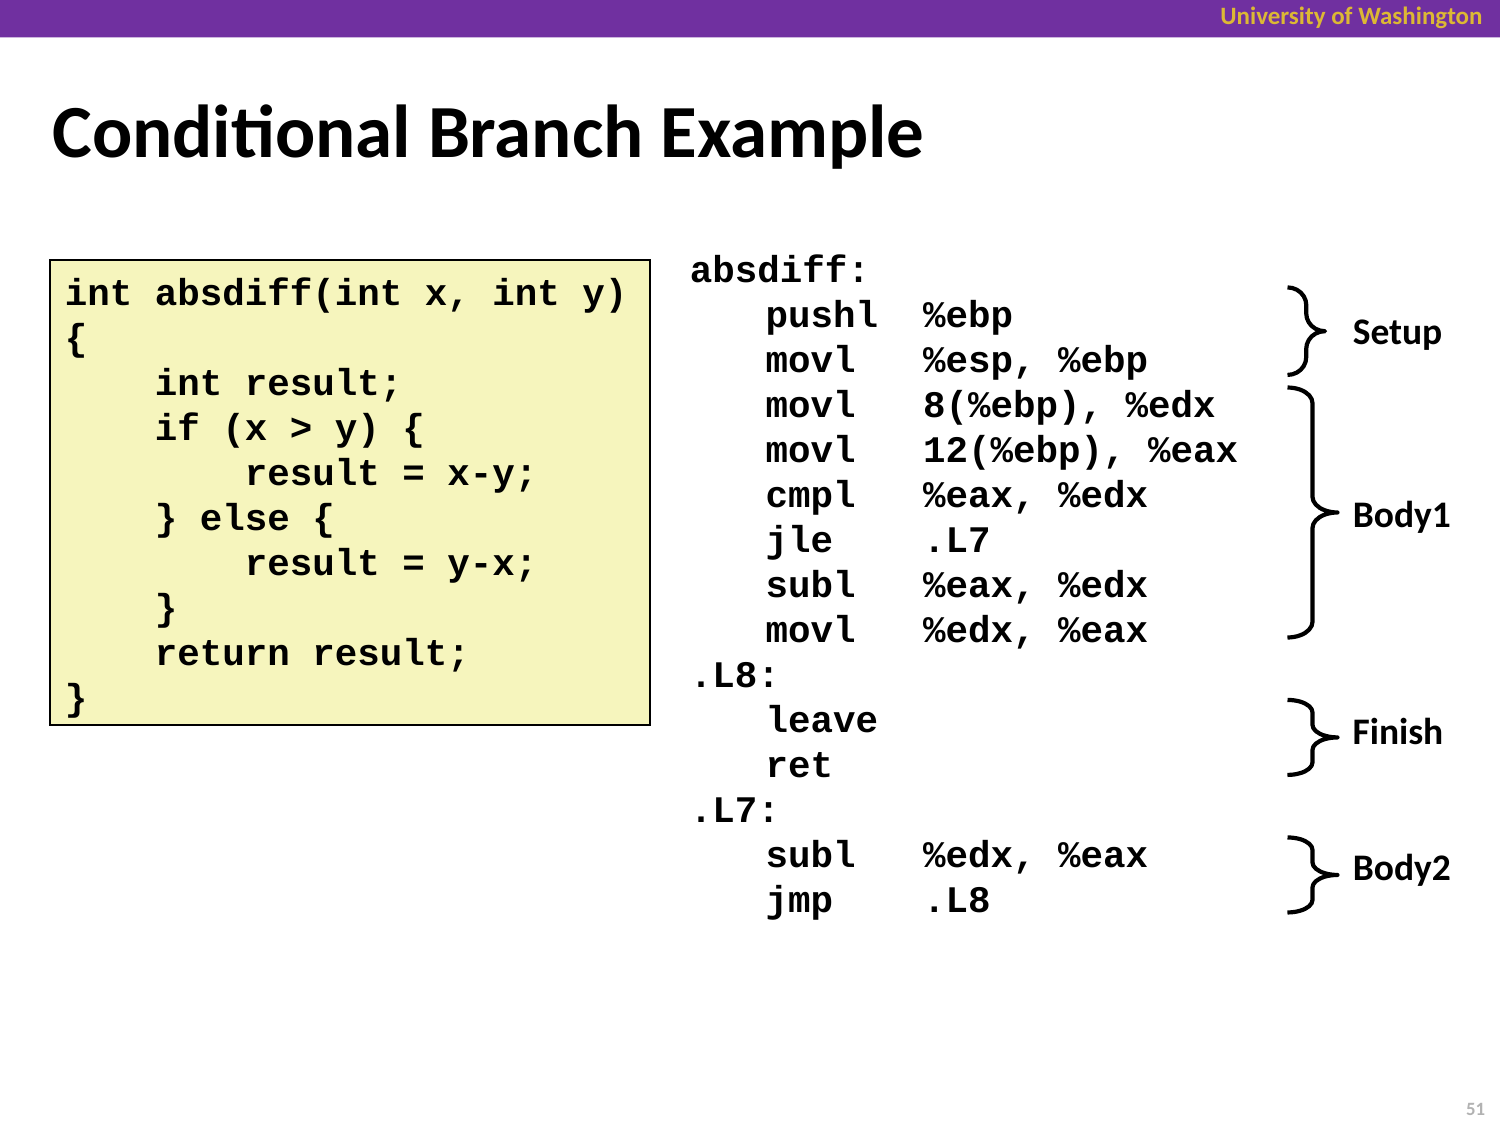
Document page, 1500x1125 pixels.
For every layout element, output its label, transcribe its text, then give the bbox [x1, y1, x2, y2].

text_box [1287, 387, 1338, 638]
text_box [1287, 287, 1326, 375]
text_box absdiff: pushl %ebp movl %esp, %ebp movl 8(%ebp), %edx movl 12(%ebp), %eax cmpl %eax, %edx jle .L7 subl %eax, %edx movl %edx, %eax .L8: leave ret .L7: subl %edx, %eax jmp .L8 [674, 237, 1488, 927]
text_box int absdiff(int x, int y) { int result; if (x > y) { result = x-y; } else { result = y-x; } return result; } [49, 260, 650, 725]
title Conditional Branch Example [37, 80, 1247, 176]
text_box Body2 [1338, 835, 1466, 896]
text_box [1287, 837, 1338, 913]
text_box Finish [1337, 699, 1459, 760]
slide_number 51 [1400, 1077, 1500, 1125]
text_box [1287, 699, 1337, 775]
text_box Setup [1338, 299, 1458, 360]
text_box Body1 [1338, 482, 1466, 543]
